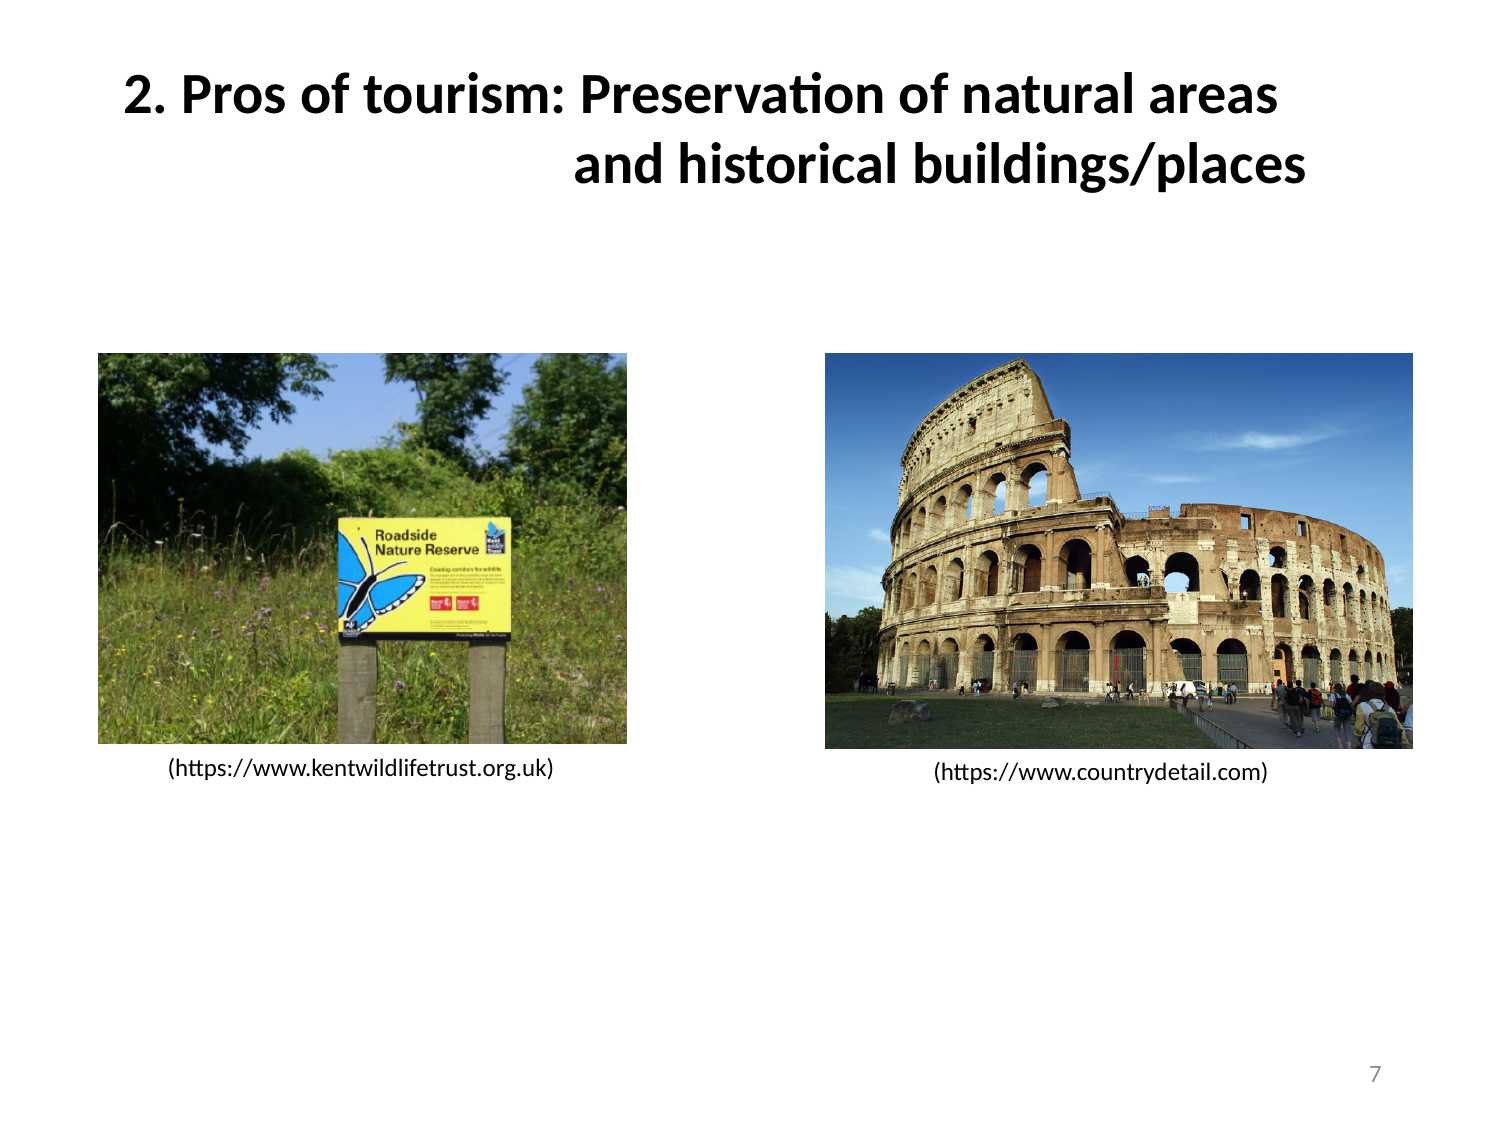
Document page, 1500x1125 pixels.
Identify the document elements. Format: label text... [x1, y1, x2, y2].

text_box (https://www.kentwildlifetrust.org.uk) [152, 753, 572, 819]
text_box 2. Pros of tourism: Preservation of natural areas and historical buildings/places [108, 48, 1329, 203]
picture [98, 353, 627, 745]
text_box (https://www.countrydetail.com) [918, 757, 1286, 823]
picture [825, 353, 1413, 749]
text_box 7 [1059, 1042, 1397, 1103]
